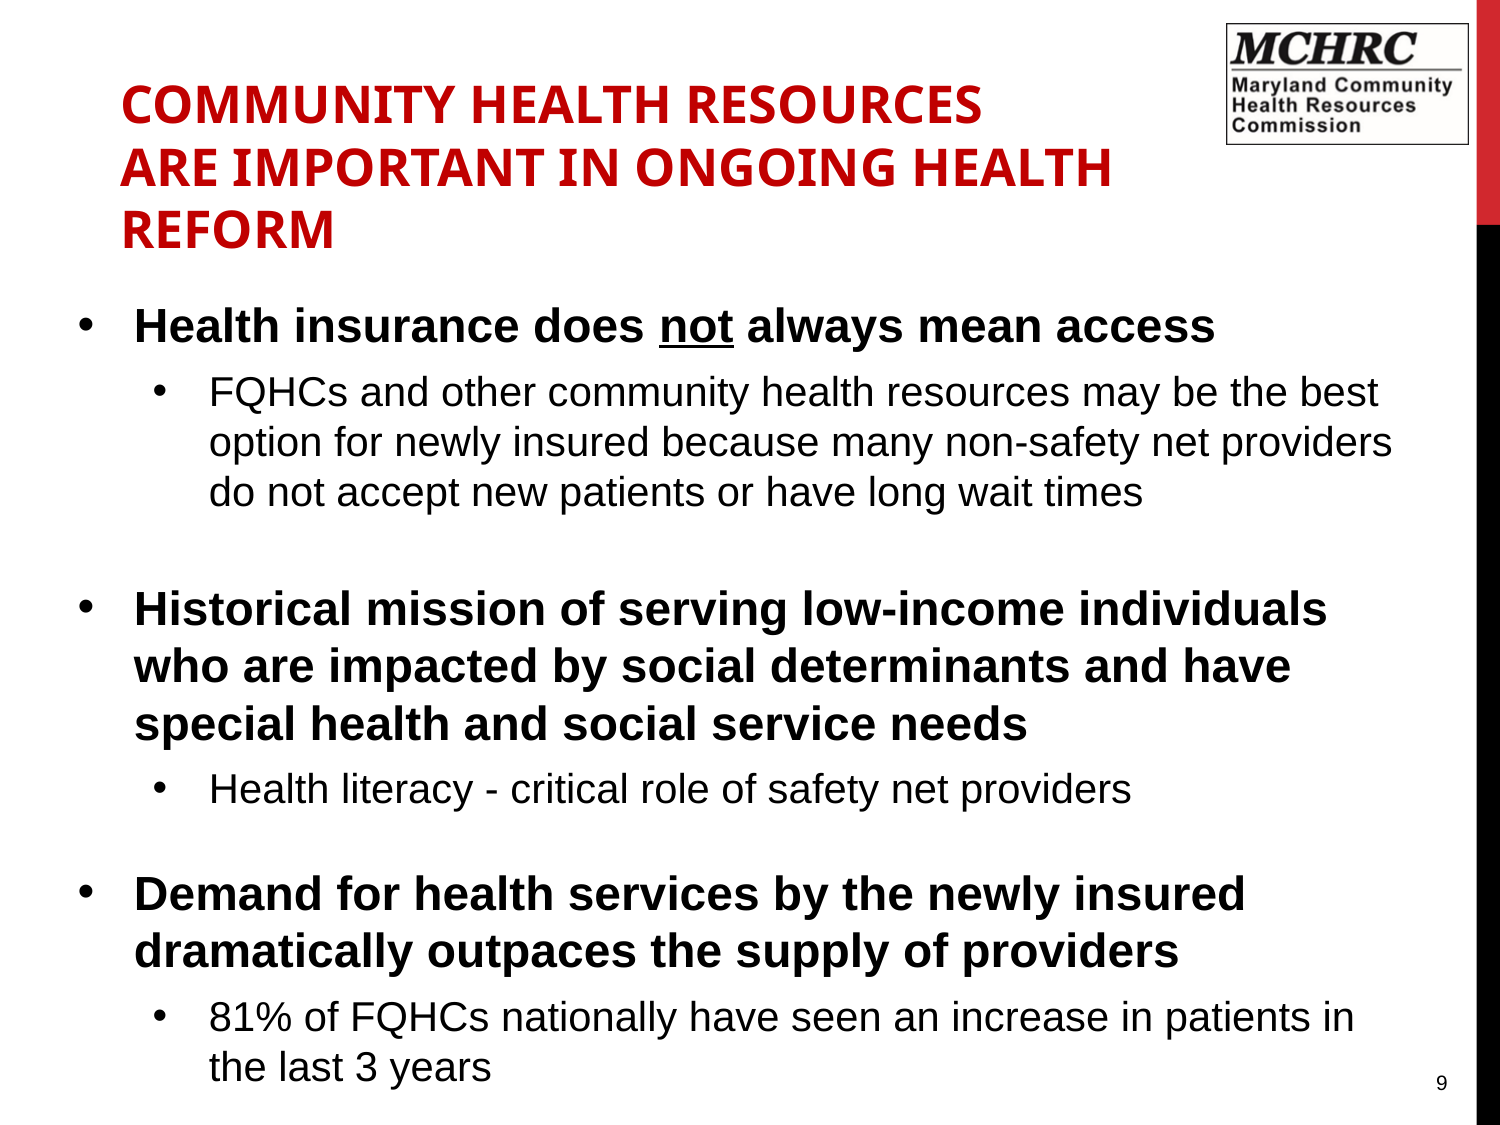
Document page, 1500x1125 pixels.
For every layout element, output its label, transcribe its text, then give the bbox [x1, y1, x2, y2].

text_box Health insurance does not always mean access FQHCs and other community health resources may be the best option for newly insured because many non-safety net providers do not accept new patients or have long wait times Historical mission of serving low-income individuals who are impacted by social determinants and have special health and social service needs Health literacy - critical role of safety net providers Demand for health services by the newly insured dramatically outpaces the supply of providers 81% of FQHCs nationally have seen an increase in patients in the last 3 years [62, 287, 1426, 1098]
picture [1226, 23, 1470, 146]
text_box COMMUNITY HEALTH RESOURCES ARE IMPORTANT IN ONGOING HEALTH REFORM [105, 64, 1143, 267]
slide_number 9 [1374, 1062, 1463, 1101]
